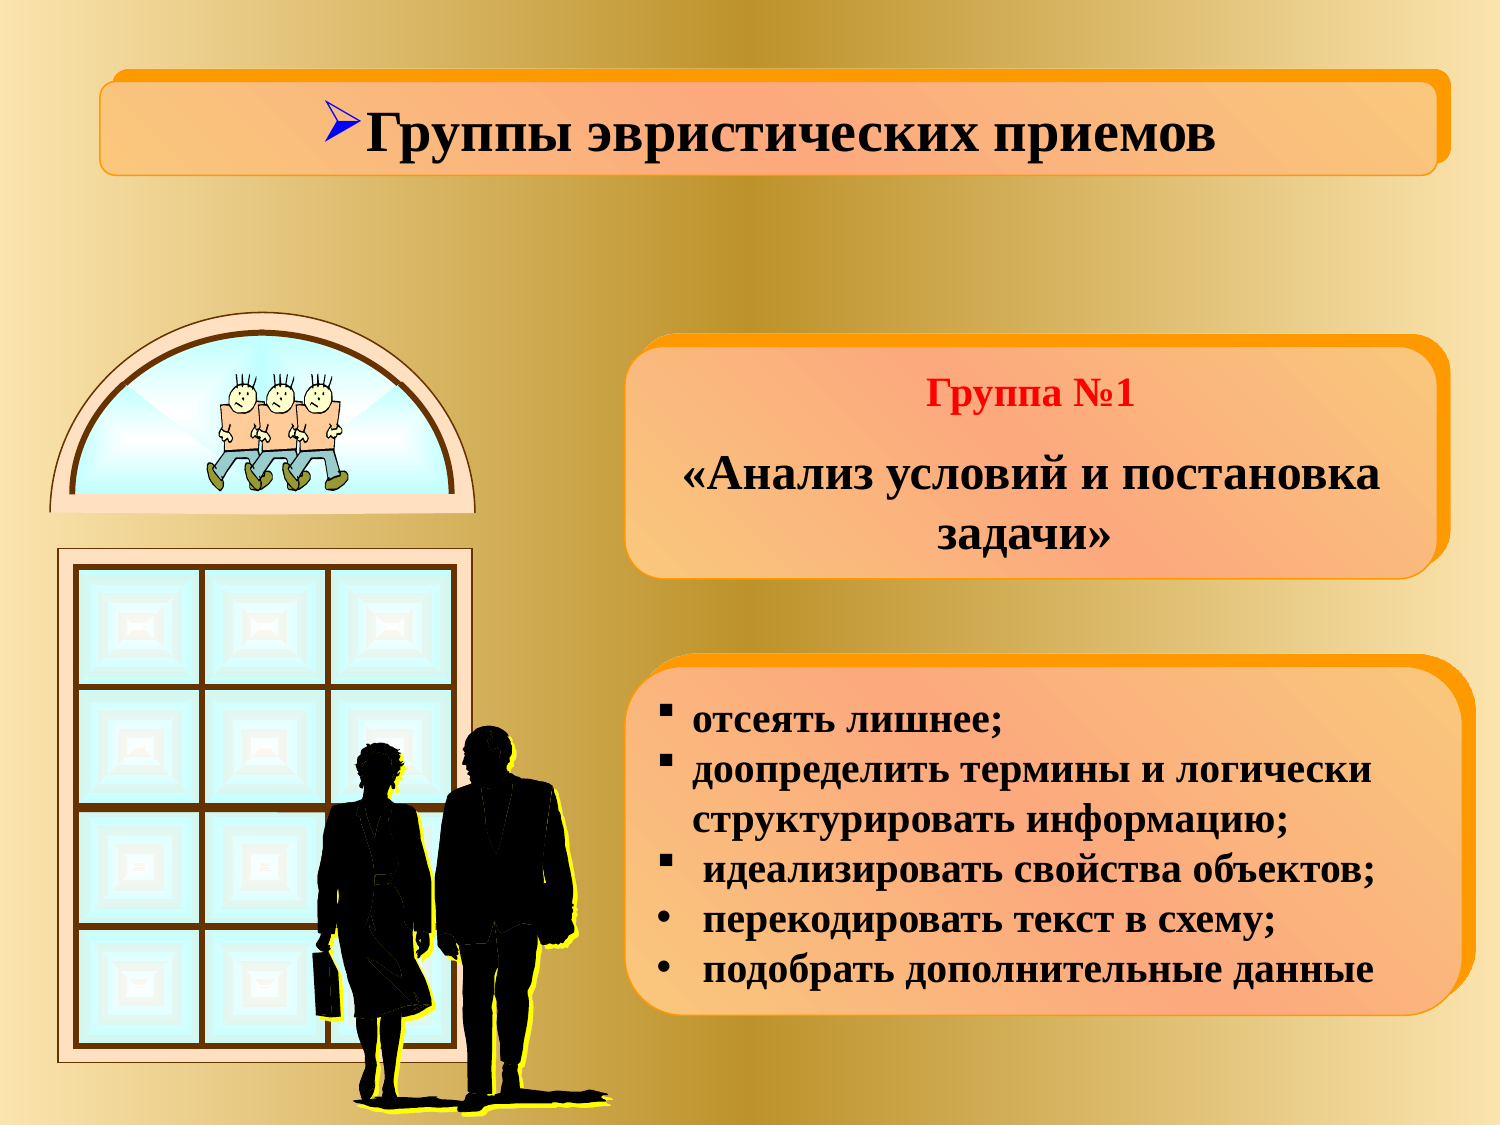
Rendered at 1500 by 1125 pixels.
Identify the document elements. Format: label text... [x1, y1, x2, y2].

text_box Группа №1 «Анализ условий и постановка задачи» [624, 346, 1438, 579]
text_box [49, 312, 476, 1063]
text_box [206, 373, 349, 492]
text_box Группы эвристических приемов [99, 81, 1438, 176]
text_box отсеять лишнее; доопределить термины и логически структурировать информацию; идеализировать свойства объектов; перекодировать текст в схему; подобрать дополнительные данные [624, 666, 1463, 1016]
picture [312, 724, 611, 1113]
